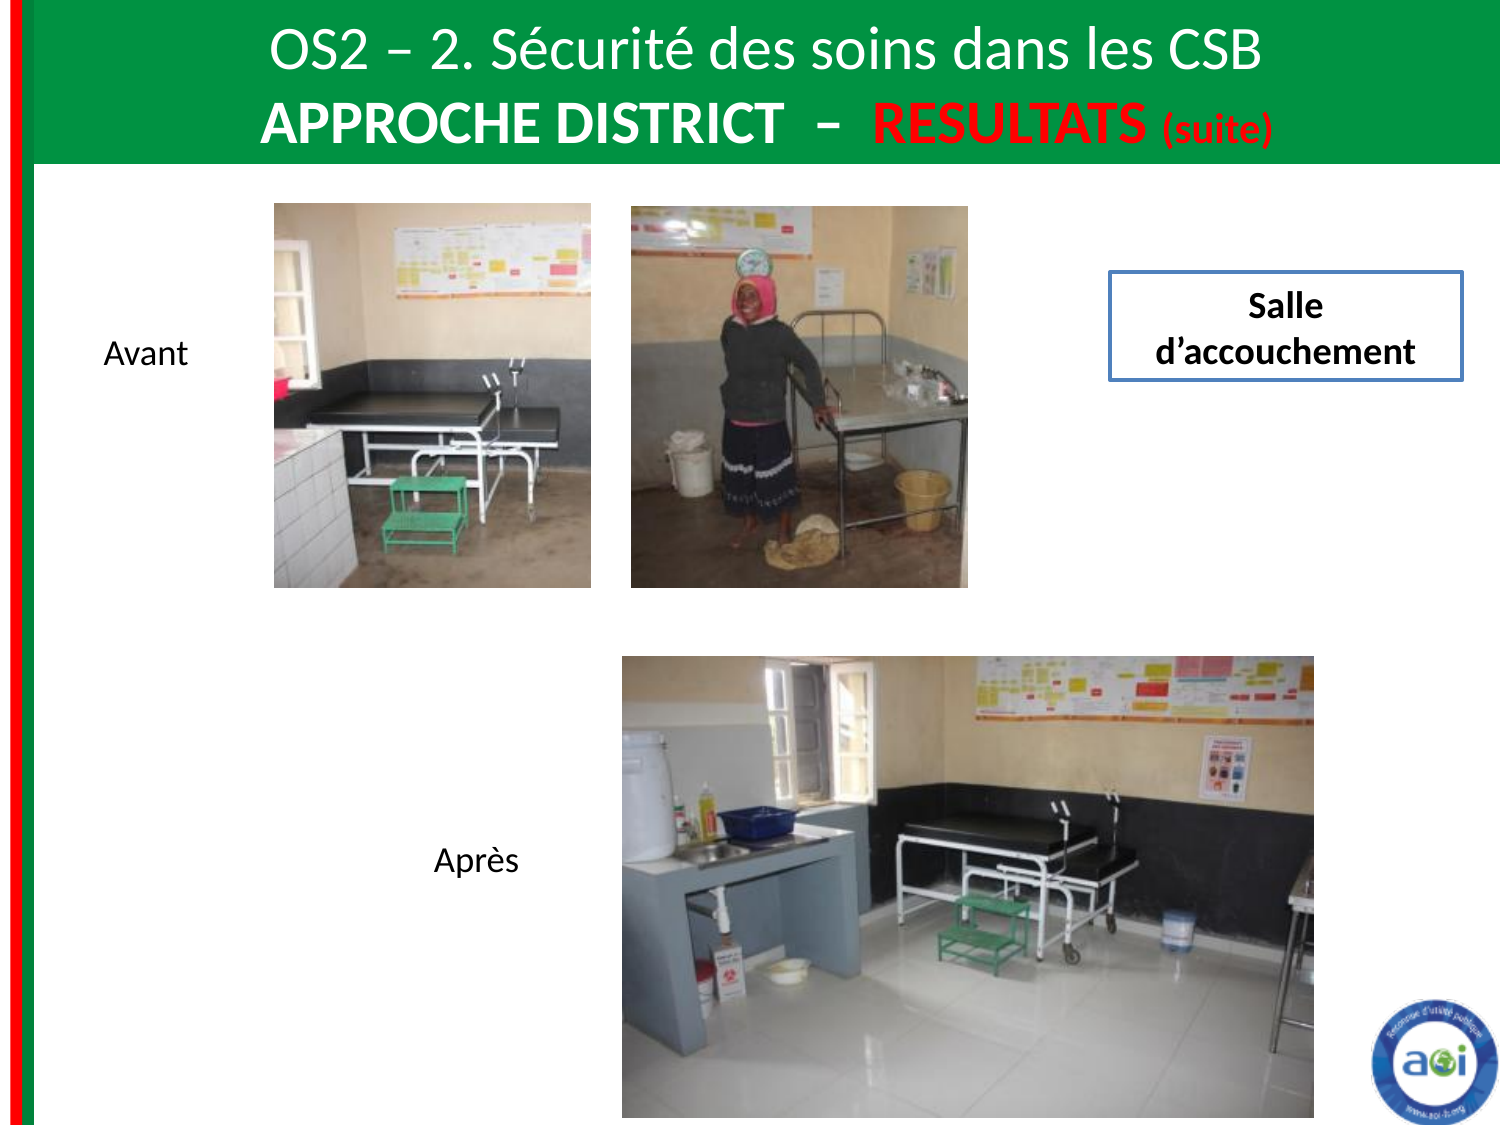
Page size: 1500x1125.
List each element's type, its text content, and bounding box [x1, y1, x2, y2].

picture [1369, 997, 1500, 1125]
text_box Après [364, 827, 589, 887]
picture [631, 206, 969, 589]
picture [274, 203, 591, 589]
text_box Salle d’accouchement [1108, 270, 1464, 382]
text_box [23, 0, 34, 1125]
list Avant [34, 321, 259, 381]
picture [621, 656, 1315, 1118]
text_box [10, 0, 23, 1125]
title OS2 – 2. Sécurité des soins dans les CSB APPROCHE DISTRICT – RESULTATS (suite) [34, 0, 1500, 164]
